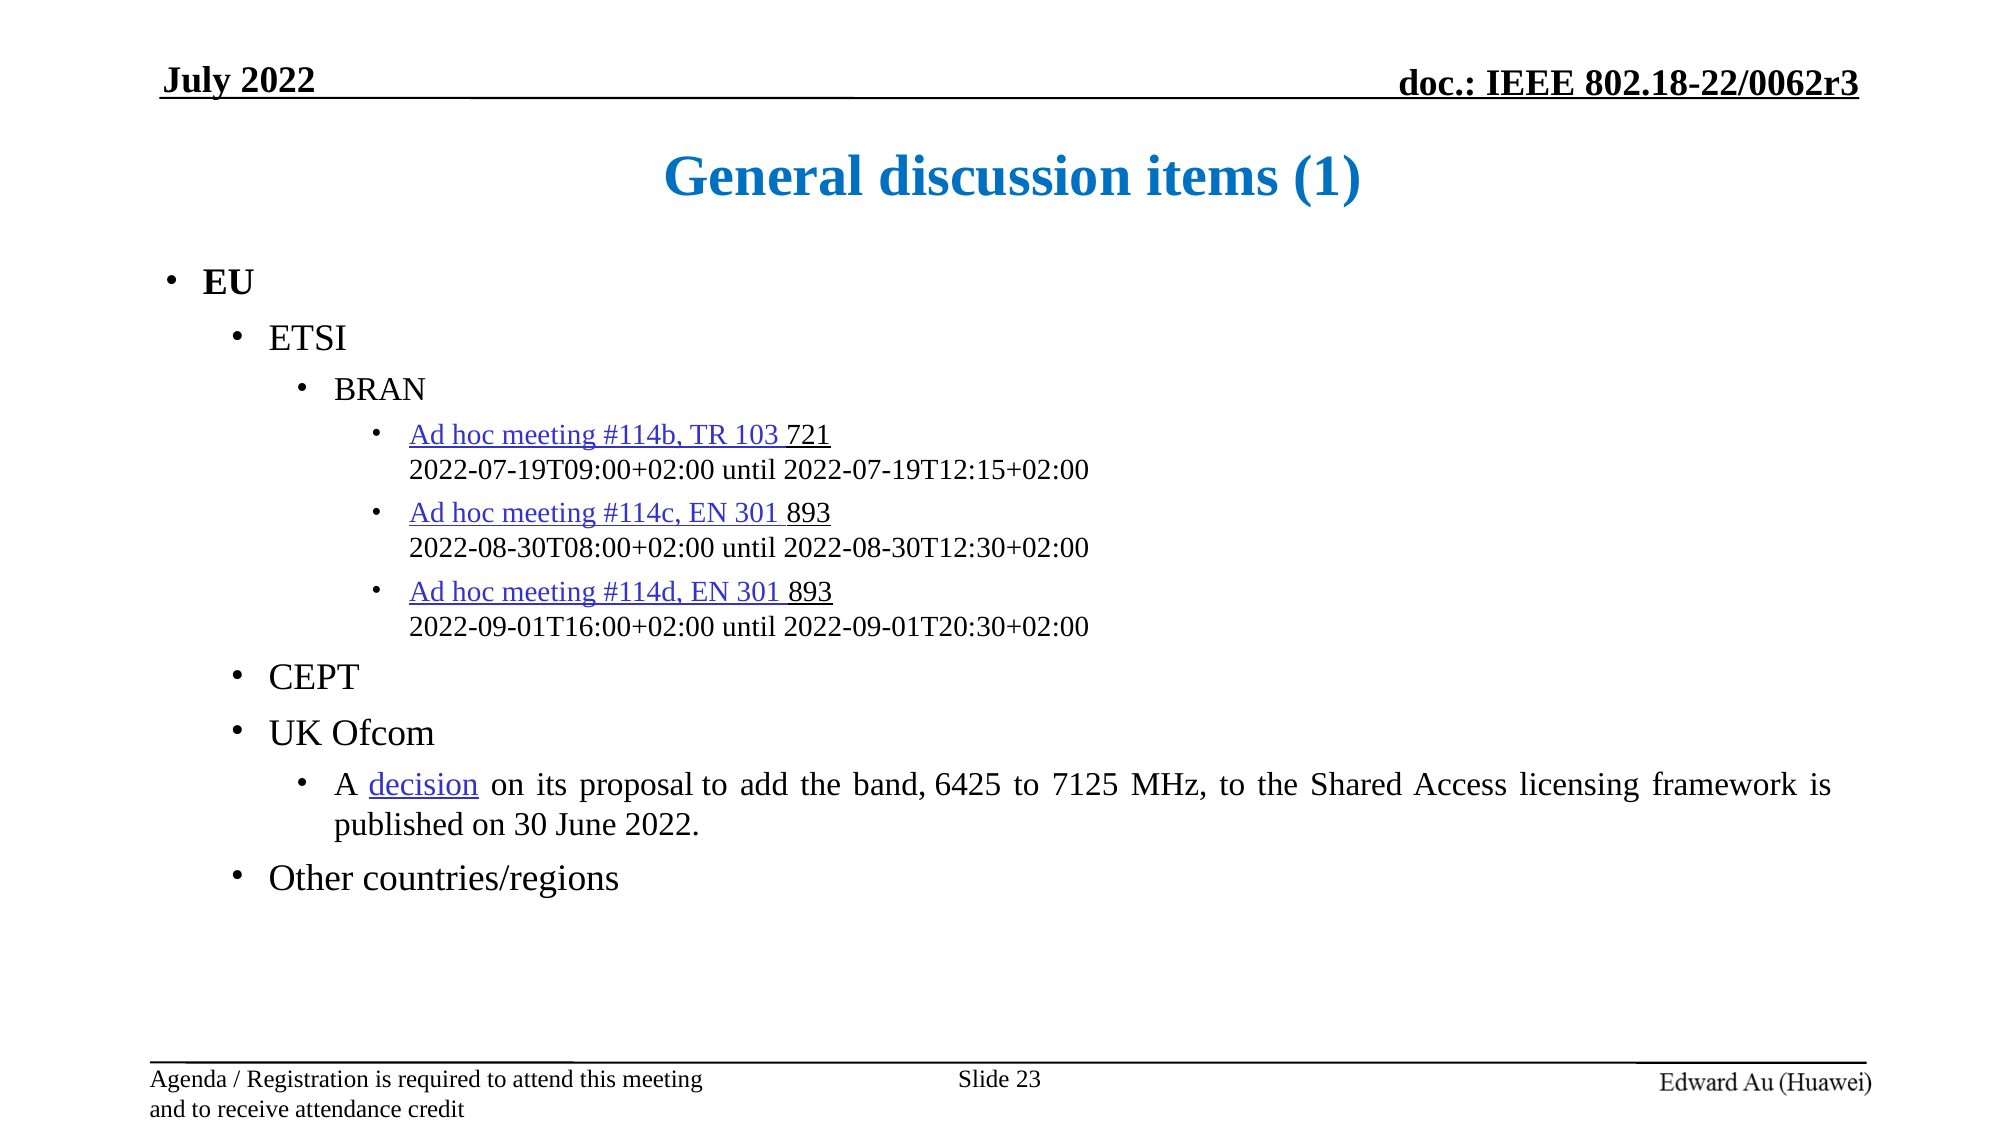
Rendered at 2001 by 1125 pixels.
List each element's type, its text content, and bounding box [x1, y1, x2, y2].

slide_number Slide 23 [933, 1061, 1067, 1123]
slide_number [162, 54, 663, 101]
list EU ETSI BRAN Ad hoc meeting #114b, TR 103 721 2022-07-19T09:00+02:00 until 2022-07-19T12:15+02:00 Ad hoc meeting #114c, EN 301 893 2022-08-30T08:00+02:00 until 2022-08-30T12:30+02:00 Ad hoc meeting #114d, EN 301 893 2022-09-01T16:00+02:00 until 2022-09-01T20:30+02:00 CEPT UK Ofcom A decision on its proposal to add the band, 6425 to 7125 MHz, to the Shared Access licensing framework is published on 30 June 2022. Other countries/regions [149, 249, 1869, 1001]
picture [1174, 1058, 1887, 1113]
title General discussion items (1) [162, 99, 1864, 246]
